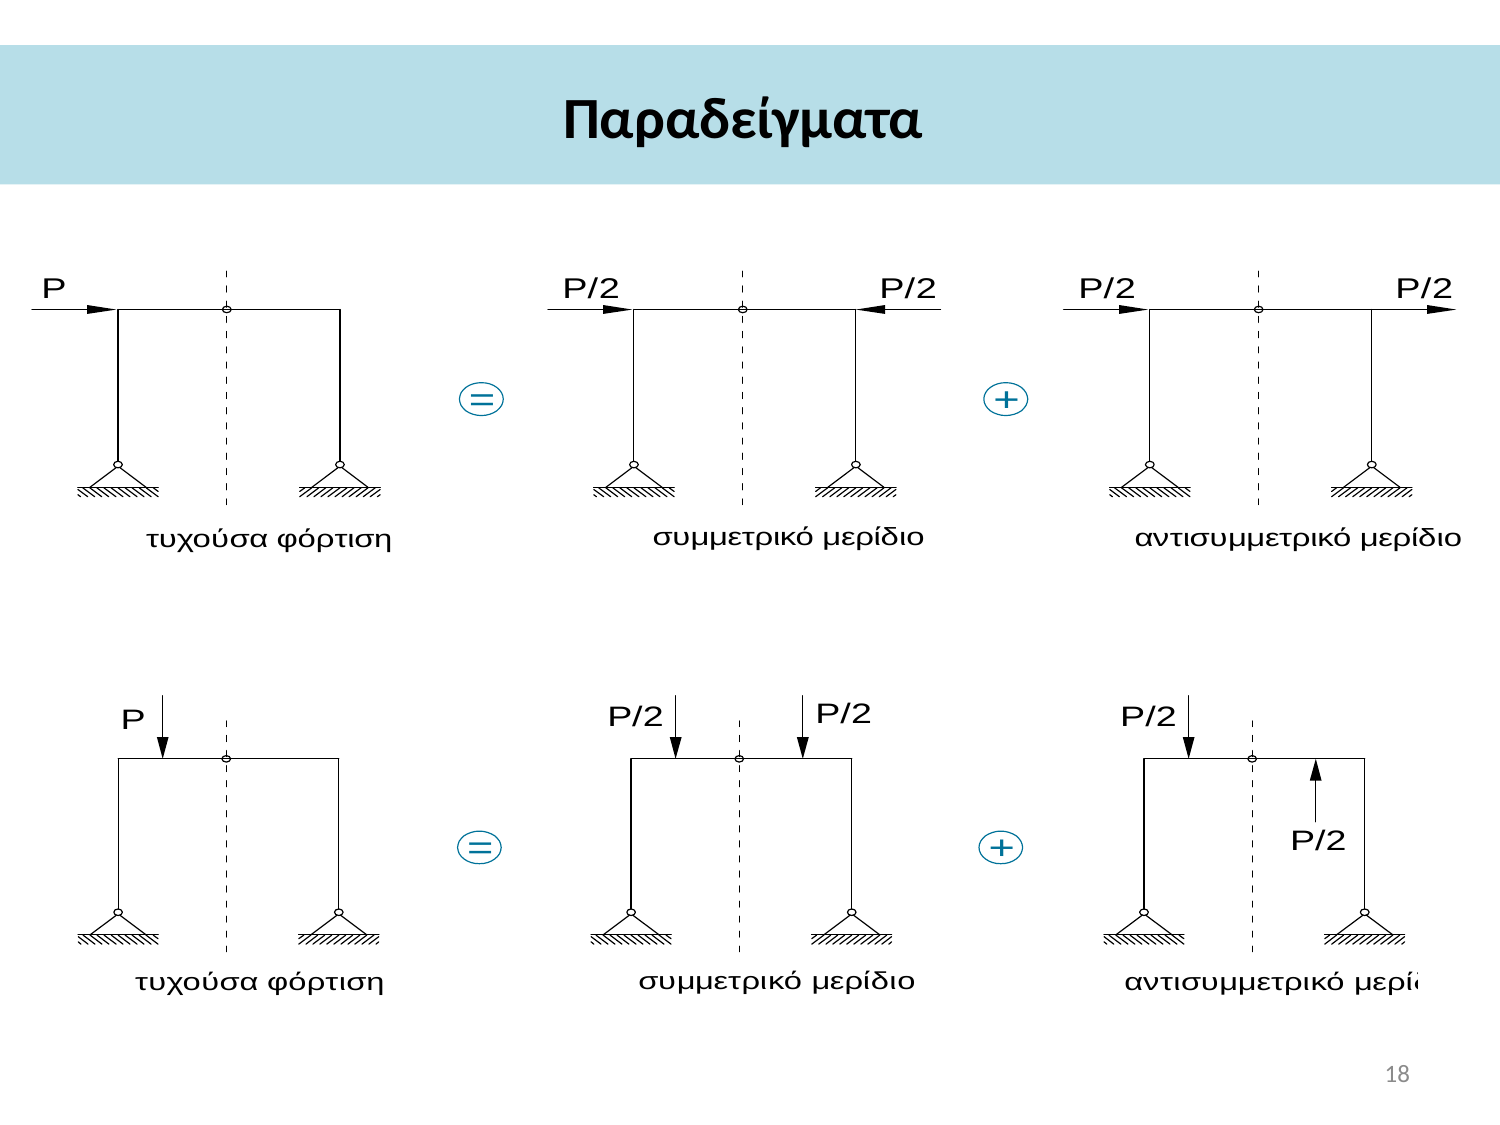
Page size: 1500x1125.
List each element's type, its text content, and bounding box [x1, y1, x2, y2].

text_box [64, 692, 1419, 1000]
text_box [17, 266, 1471, 557]
title Παραδείγματα [0, 45, 1500, 185]
slide_number 18 [1074, 1042, 1425, 1103]
